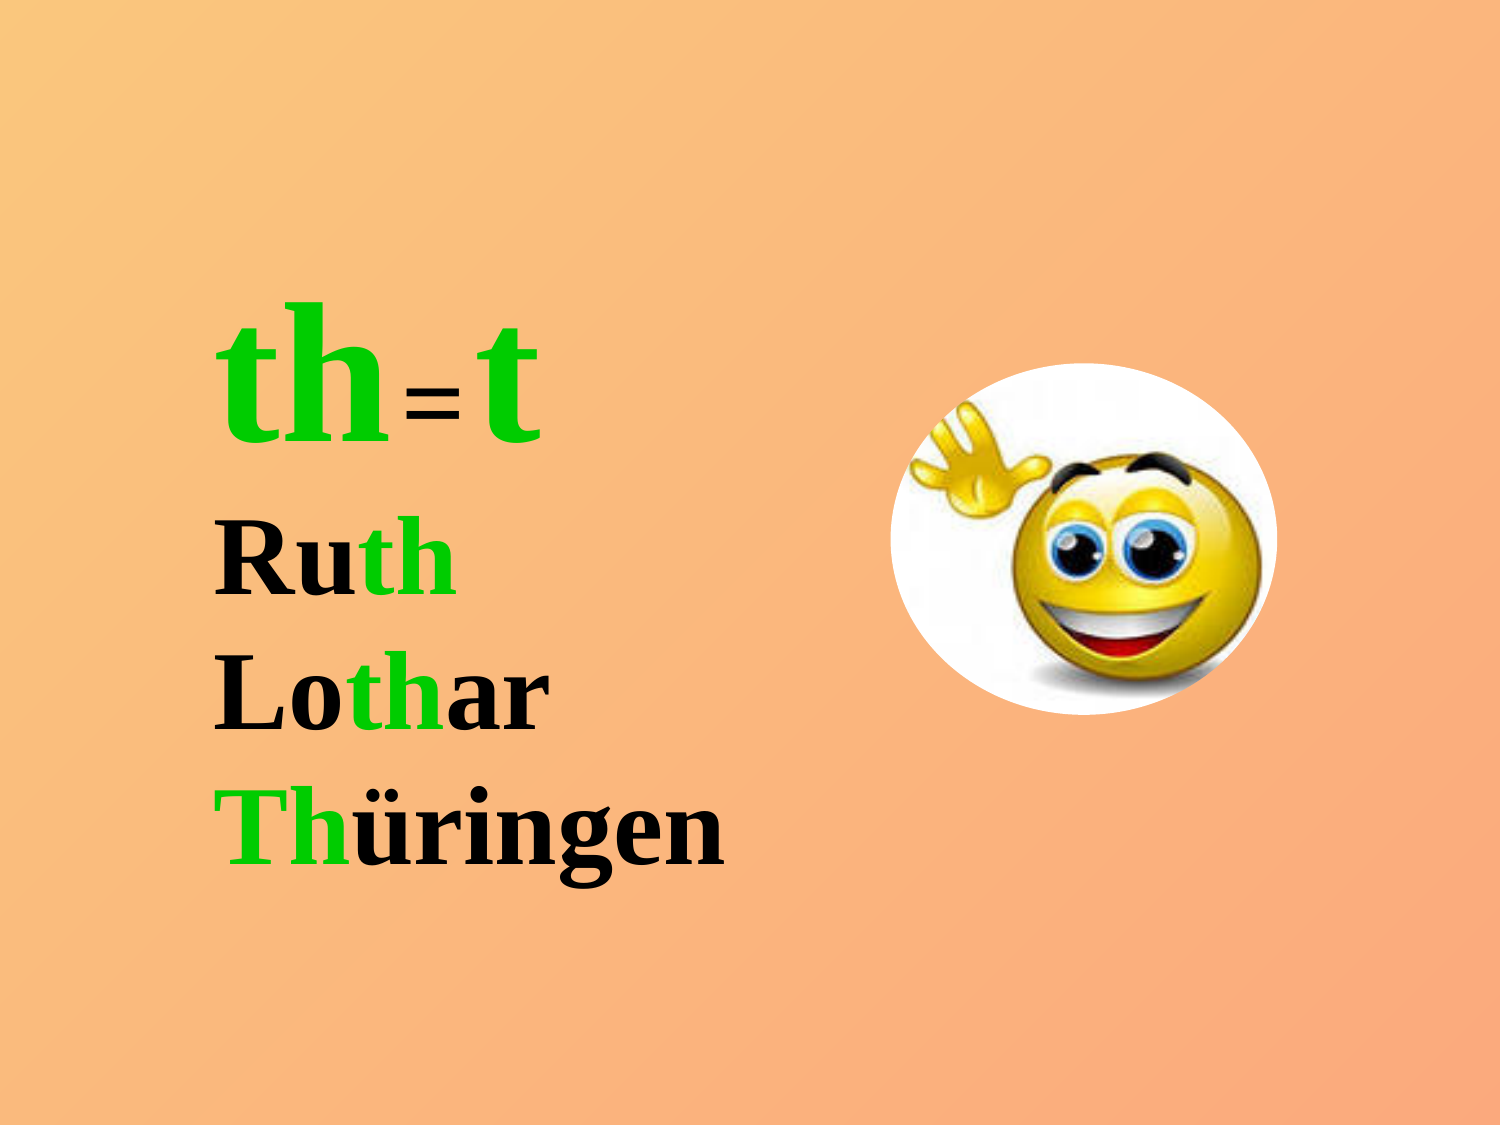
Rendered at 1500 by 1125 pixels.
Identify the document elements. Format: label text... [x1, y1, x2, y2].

text_box th = t Ruth Lothar Thüringen [199, 234, 797, 895]
picture [890, 363, 1278, 716]
